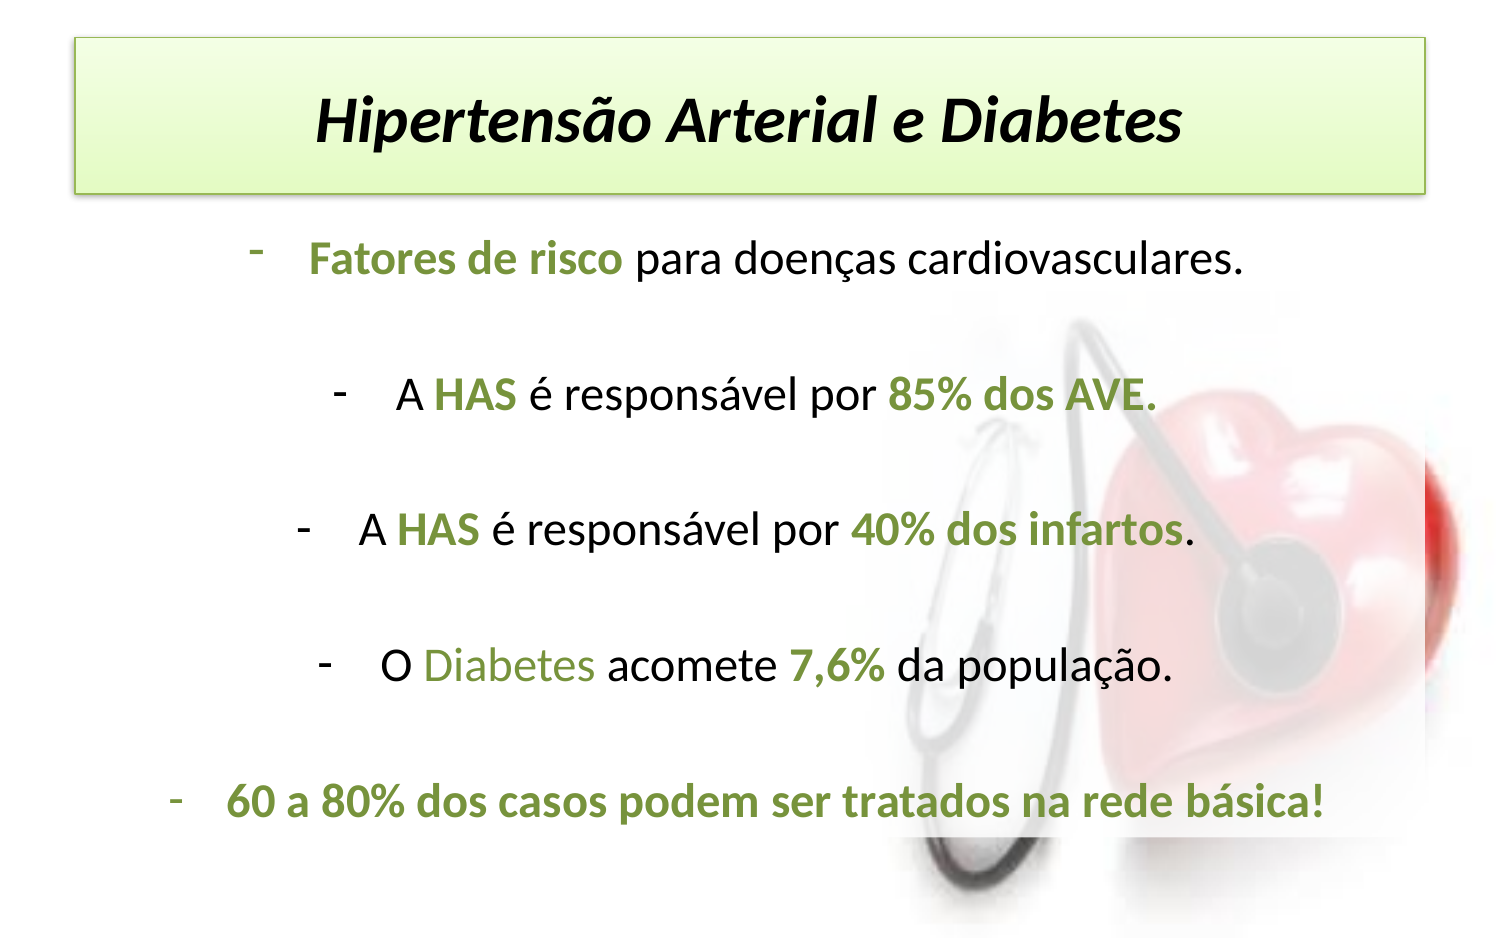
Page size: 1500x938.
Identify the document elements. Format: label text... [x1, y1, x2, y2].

list Fatores de risco para doenças cardiovasculares. A HAS é responsável por 85% dos AVE. A HAS é responsável por 40% dos infartos. O Diabetes acomete 7,6% da população. 60 a 80% dos casos podem ser tratados na rede básica! [75, 218, 1425, 838]
picture [846, 291, 1496, 938]
title Hipertensão Arterial e Diabetes [74, 37, 1426, 195]
